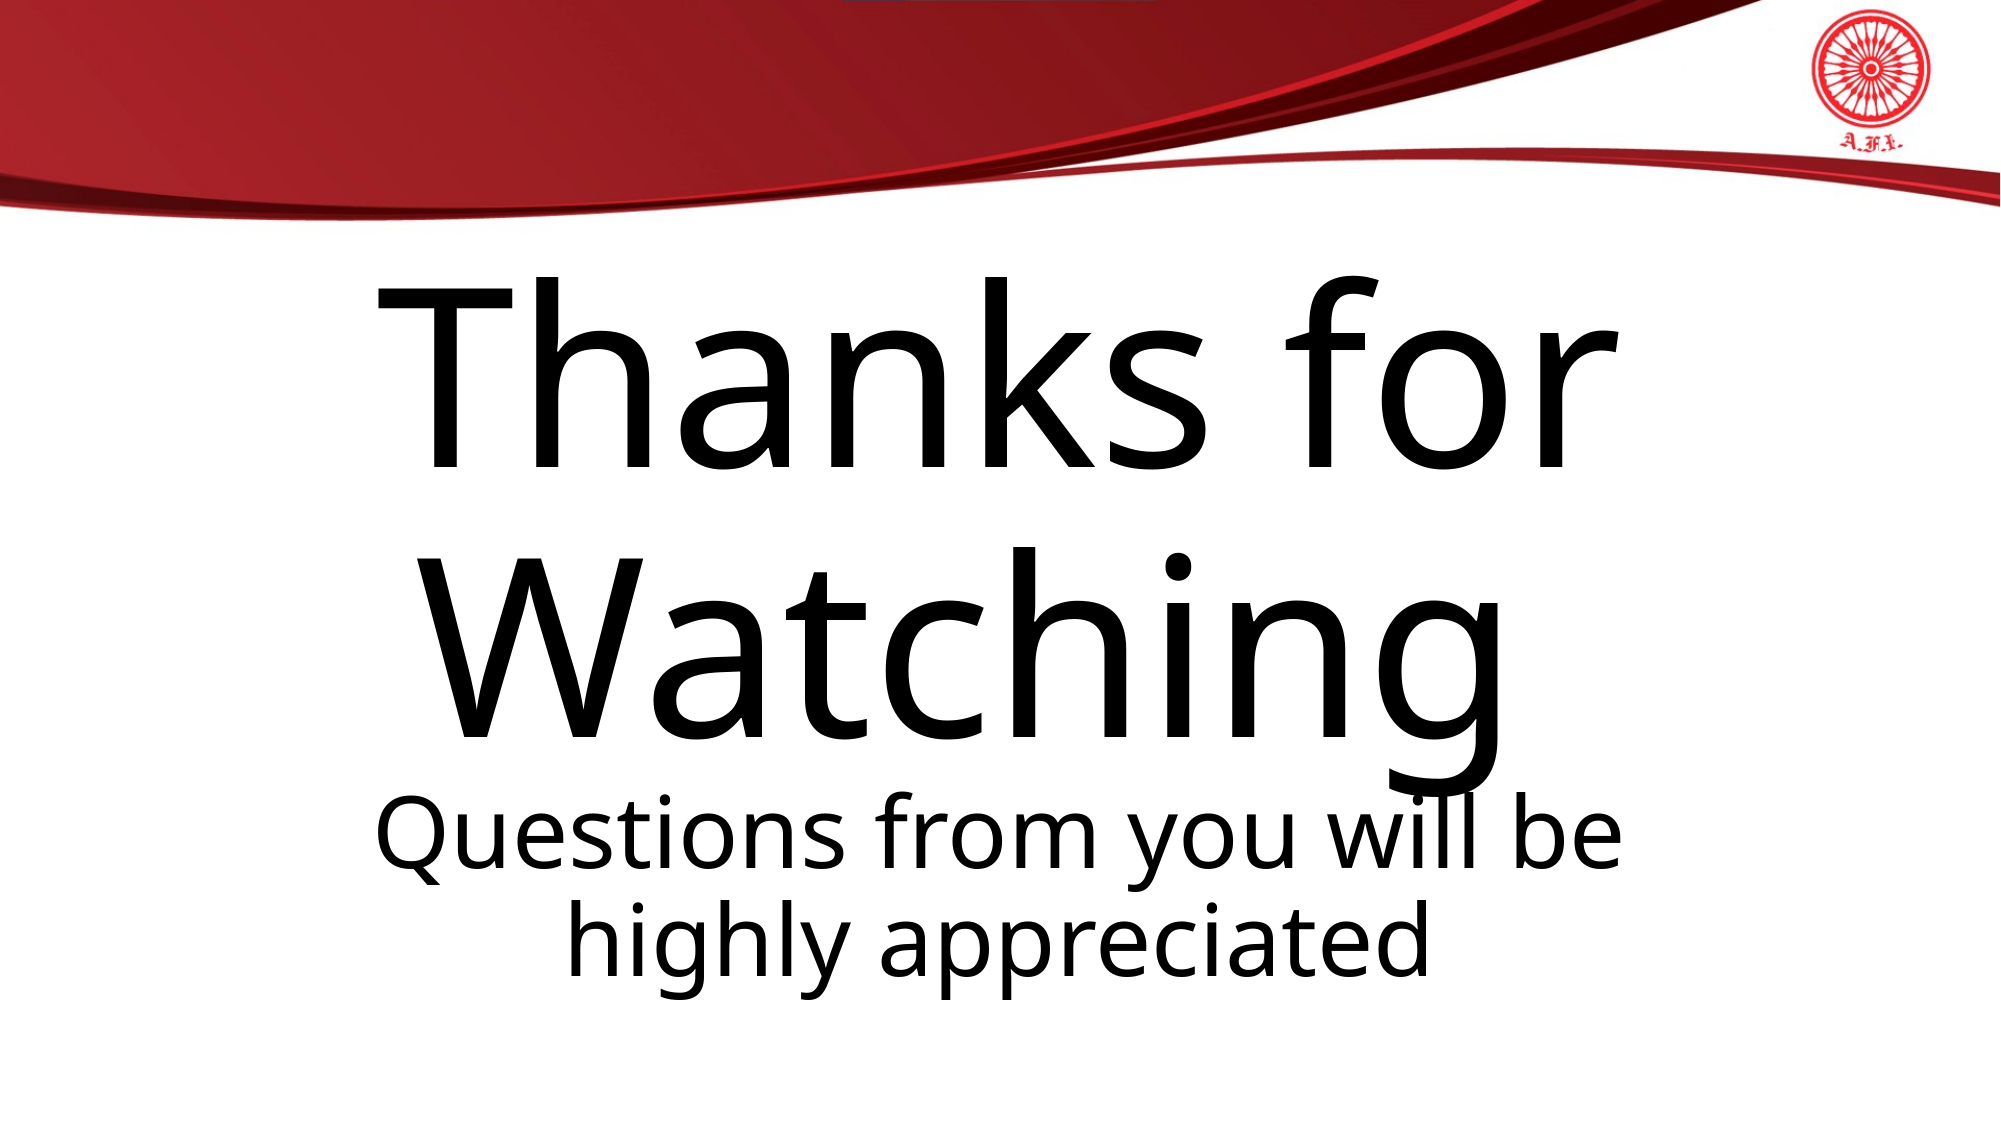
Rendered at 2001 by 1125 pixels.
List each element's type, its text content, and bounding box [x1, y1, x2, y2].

picture [0, 0, 2001, 1125]
subtitle Questions from you will be highly appreciated [249, 774, 1750, 1047]
title Thanks for Watching [249, 239, 1750, 774]
